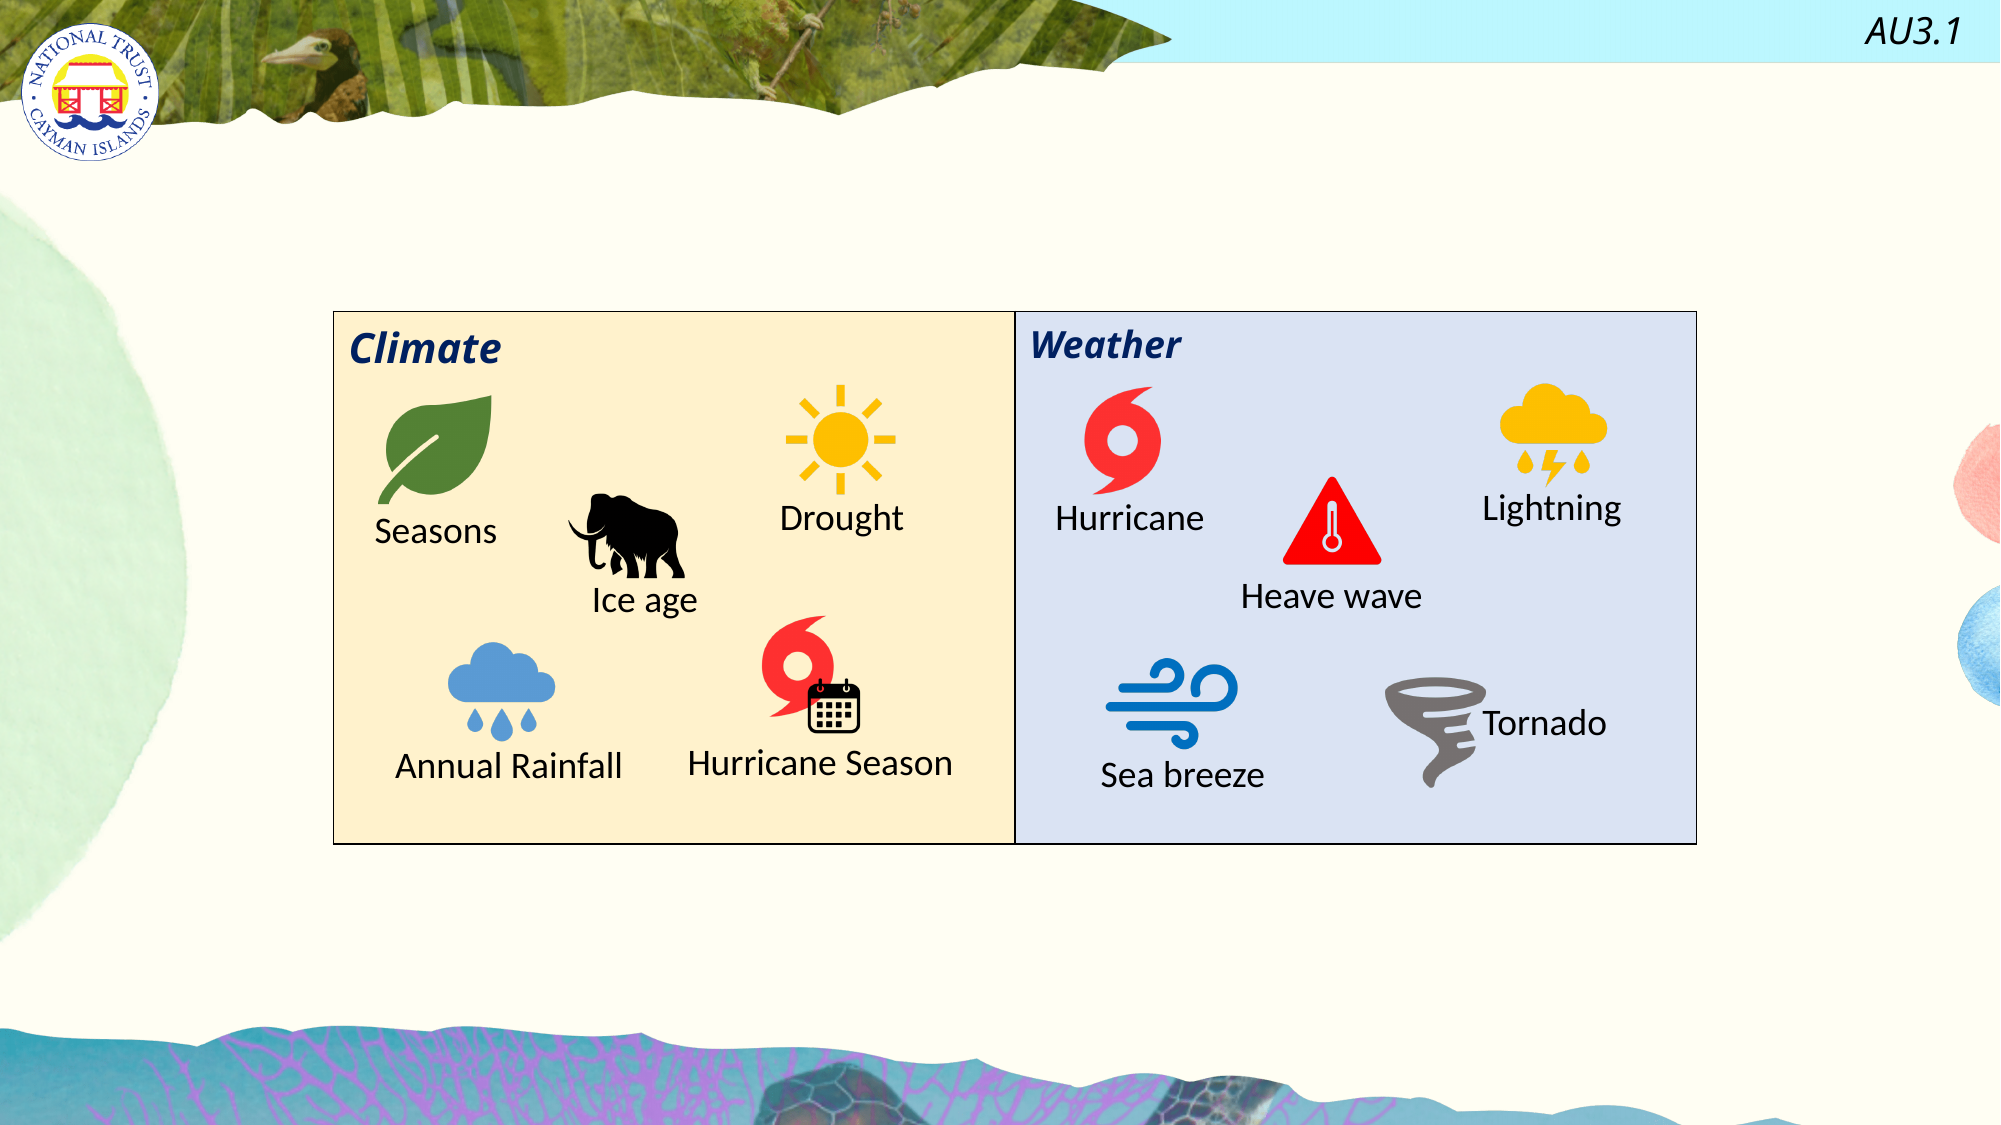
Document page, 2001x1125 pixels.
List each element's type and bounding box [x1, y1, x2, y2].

text_box [359, 374, 543, 560]
picture [0, 5, 303, 1120]
text_box [1364, 659, 1648, 804]
picture [1936, 398, 2000, 732]
text_box [1085, 628, 1328, 804]
text_box [672, 599, 1011, 792]
text_box [380, 616, 647, 795]
list [0, 0, 2000, 1125]
text_box [1040, 378, 1225, 547]
text_box [557, 467, 743, 629]
text_box [1226, 465, 1453, 625]
text_box [1467, 360, 1648, 537]
text_box [765, 364, 949, 547]
